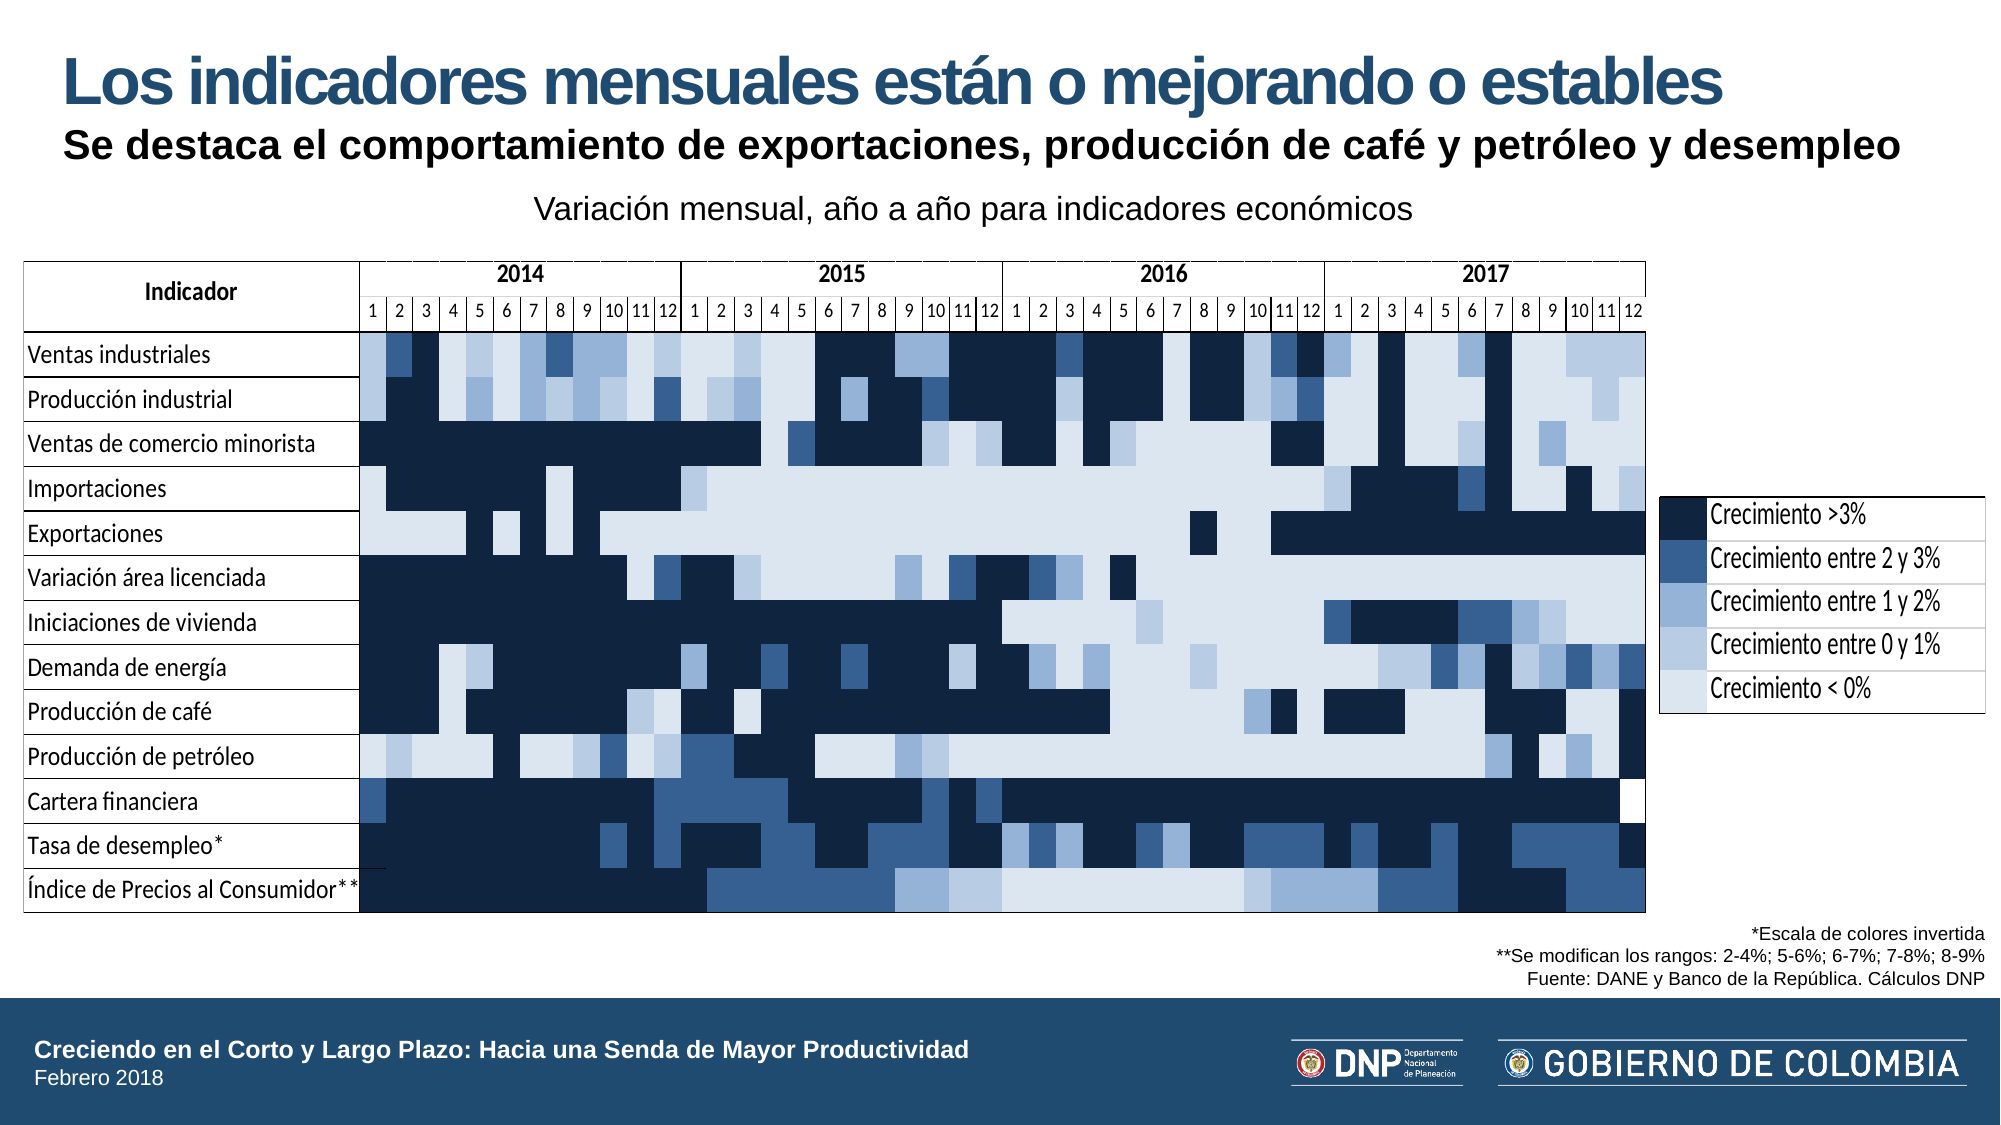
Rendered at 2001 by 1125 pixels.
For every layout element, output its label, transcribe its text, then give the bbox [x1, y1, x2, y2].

title Los indicadores mensuales están o mejorando o estables [47, 30, 1953, 116]
list Se destaca el comportamiento de exportaciones, producción de café y petróleo y desempleo [47, 116, 1954, 176]
list *Escala de colores invertida **Se modifican los rangos: 2-4%; 5-6%; 6-7%; 7-8%; 8-9% Fuente: DANE y Banco de la República. Cálculos DNP [800, 892, 2000, 996]
picture [1291, 1039, 1967, 1086]
text_box Variación mensual, año a año para indicadores económicos [518, 179, 1430, 235]
picture [1658, 496, 1987, 716]
picture [23, 261, 1647, 914]
